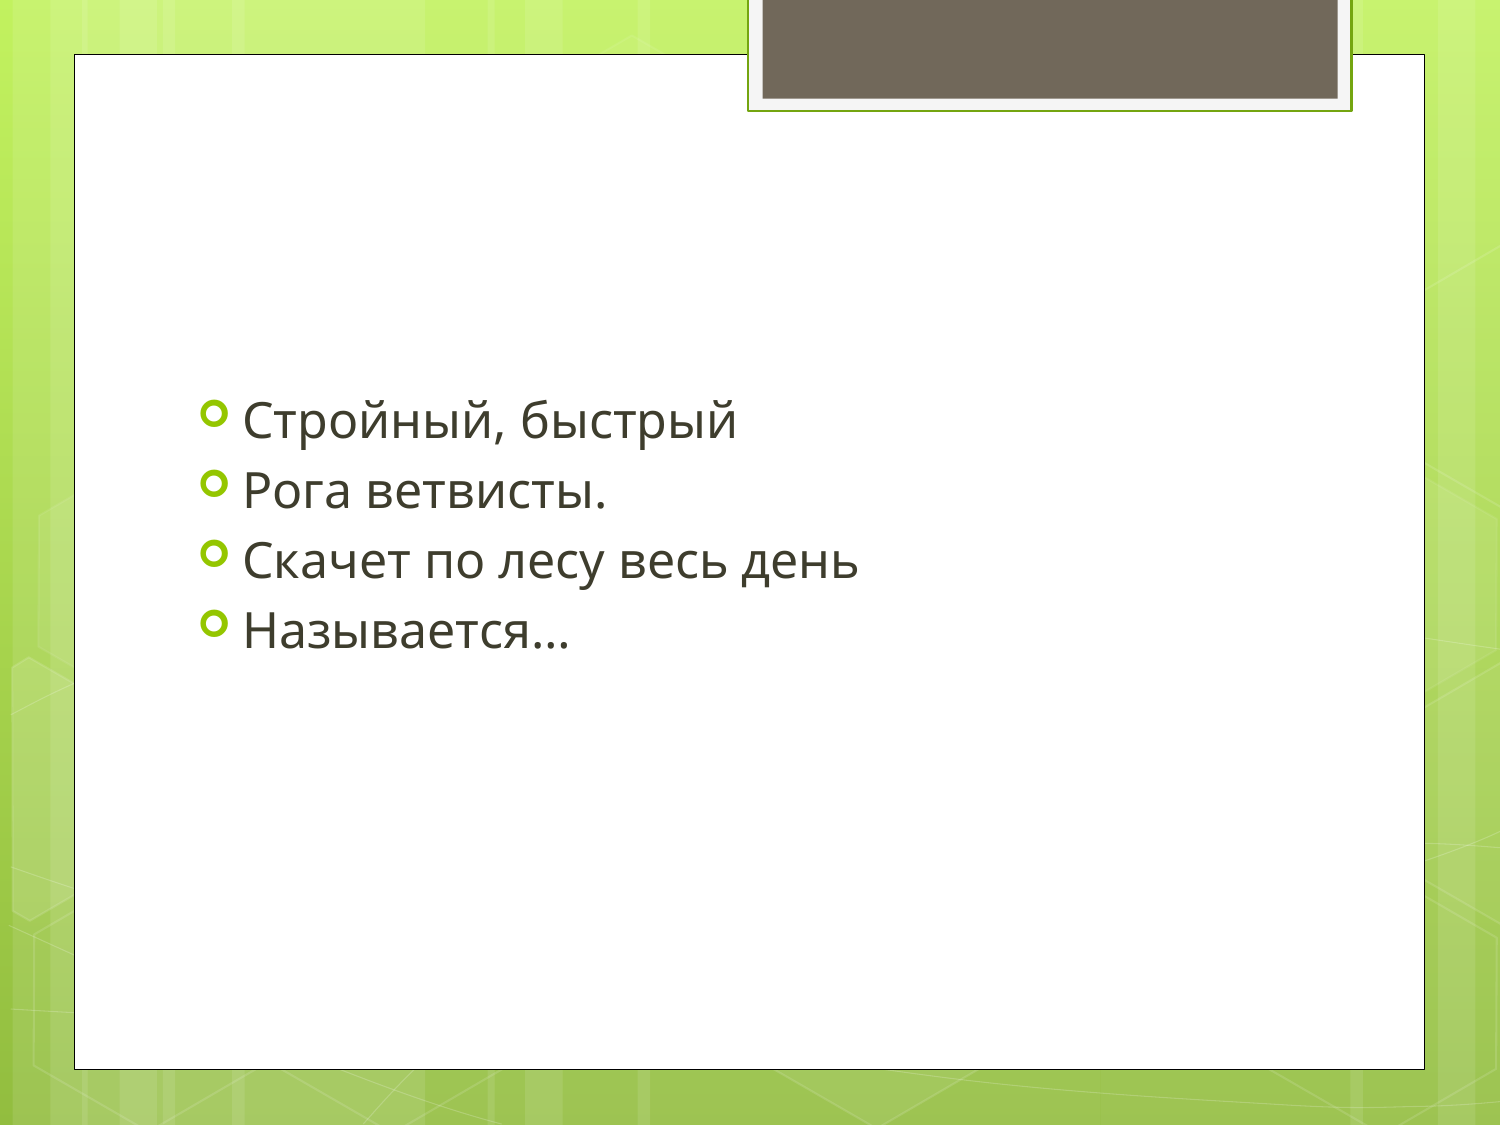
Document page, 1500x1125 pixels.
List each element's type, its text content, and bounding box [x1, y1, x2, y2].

list Стройный, быстрый Рога ветвисты. Скачет по лесу весь день Называется… [171, 381, 1283, 957]
